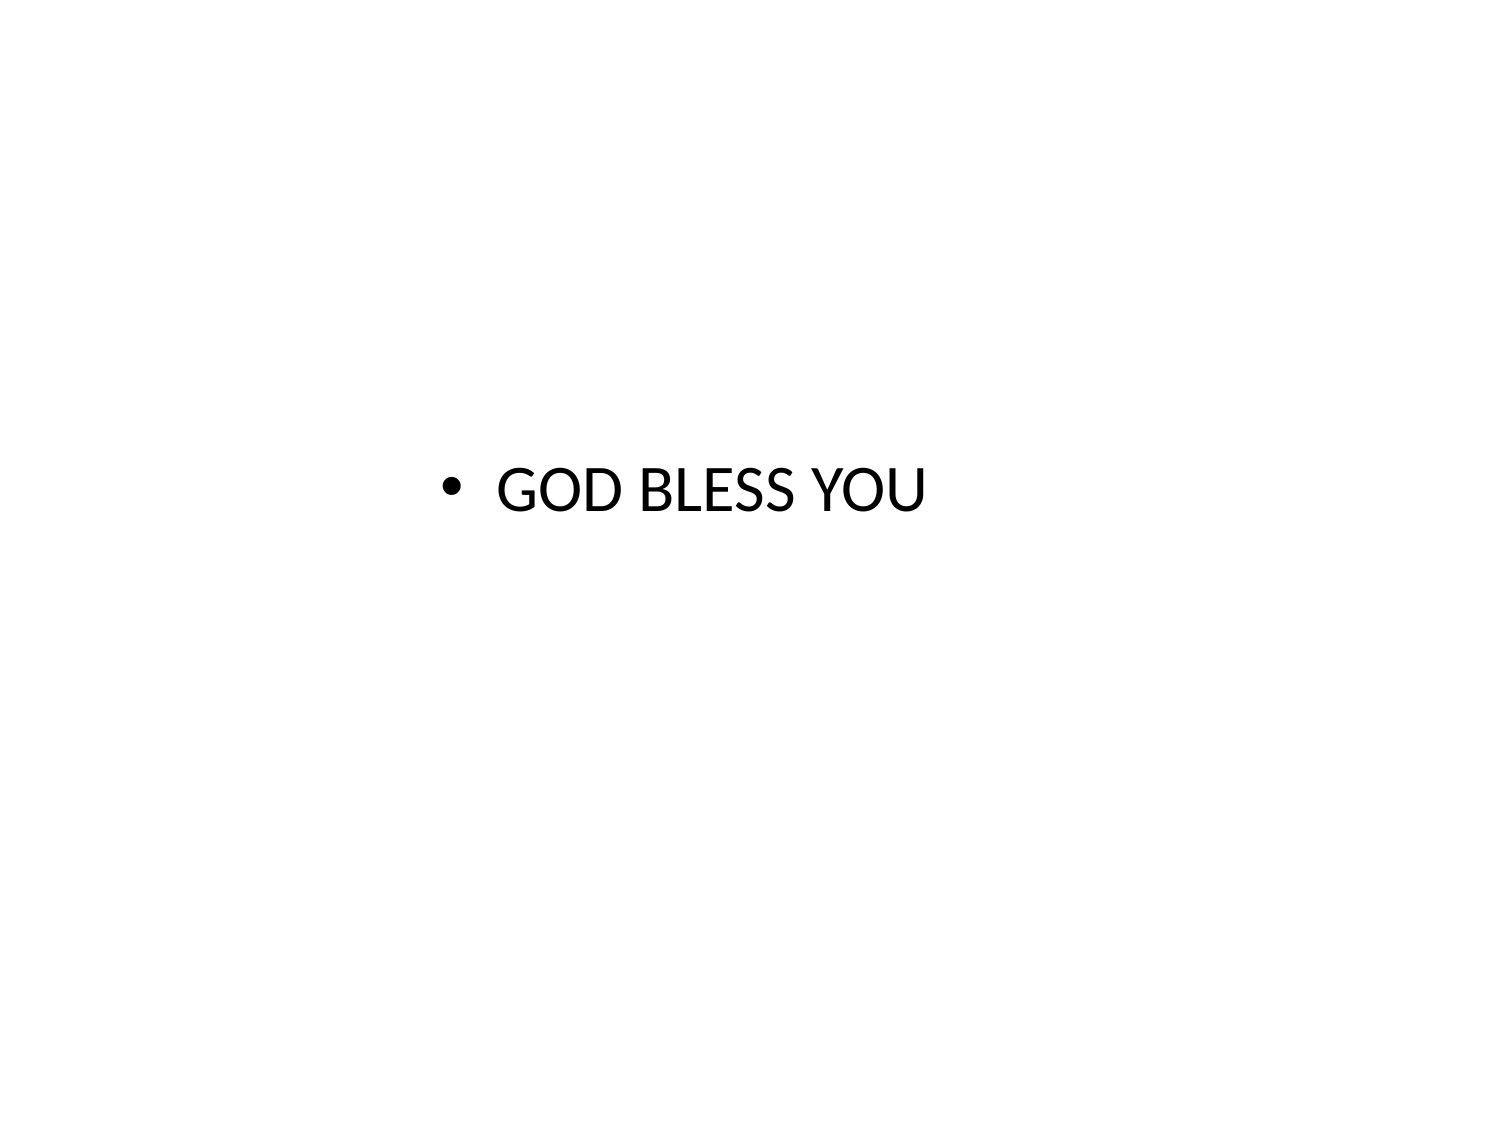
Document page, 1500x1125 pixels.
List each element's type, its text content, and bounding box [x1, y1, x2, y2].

list GOD BLESS YOU [425, 437, 975, 1005]
